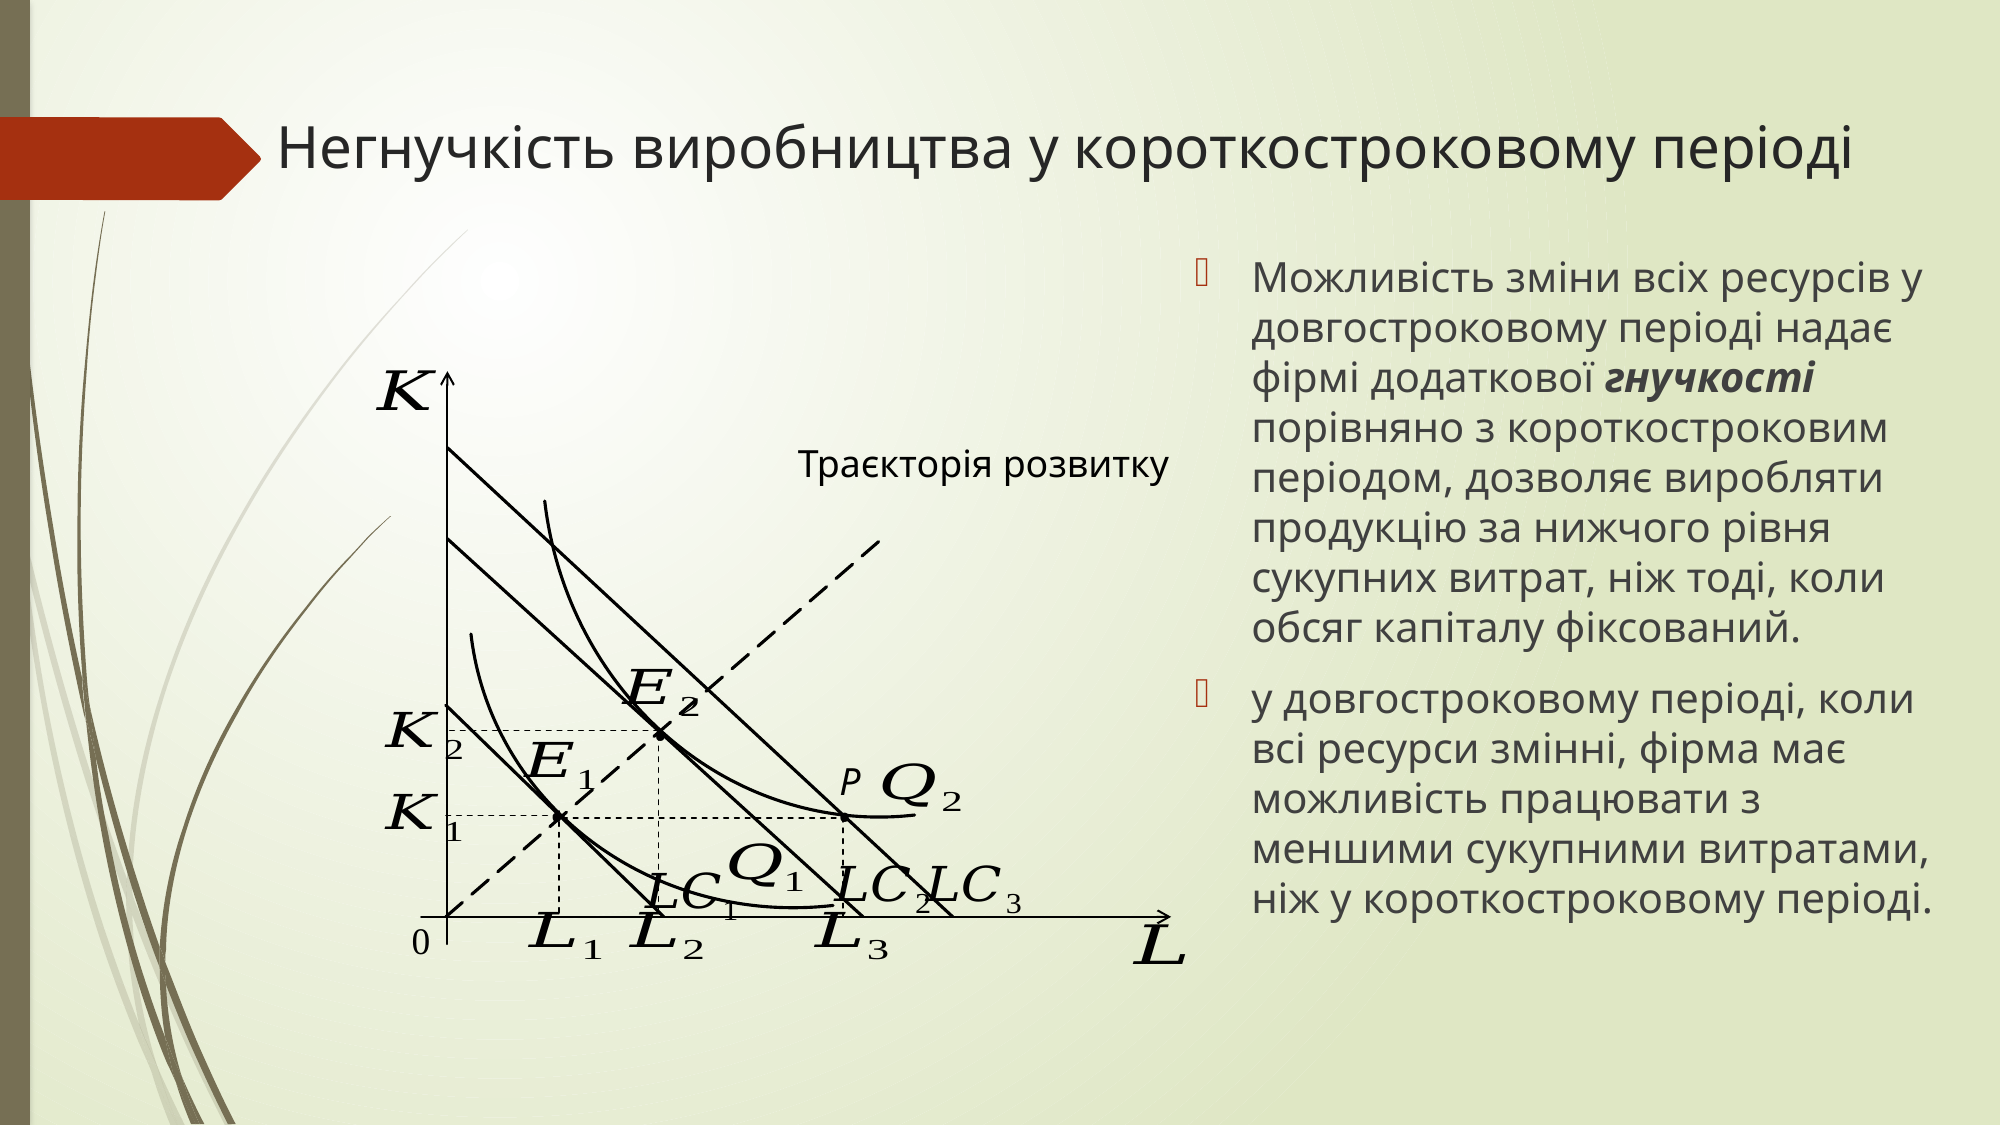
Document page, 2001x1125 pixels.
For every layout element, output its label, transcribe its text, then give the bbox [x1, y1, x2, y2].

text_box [447, 447, 953, 917]
text_box 0 [396, 910, 446, 970]
text_box Траєкторія розвитку [783, 432, 1185, 493]
list Можливість зміни всіх ресурсів у довгостроковому періоді надає фірмі додаткової гнучкості порівняно з короткостроковим періодом, дозволяє виробляти продукцію за нижчого рівня сукупних витрат, ніж тоді, коли обсяг капіталу фіксований. у довгостроковому періоді, коли всі ресурси змінні, фірма має можливість працювати з меншими сукупними витратами, ніж у короткостроковому періоді. [1180, 243, 1964, 1007]
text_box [445, 538, 883, 918]
title Негнучкість виробництва у короткостроковому періоді [261, 102, 1888, 207]
